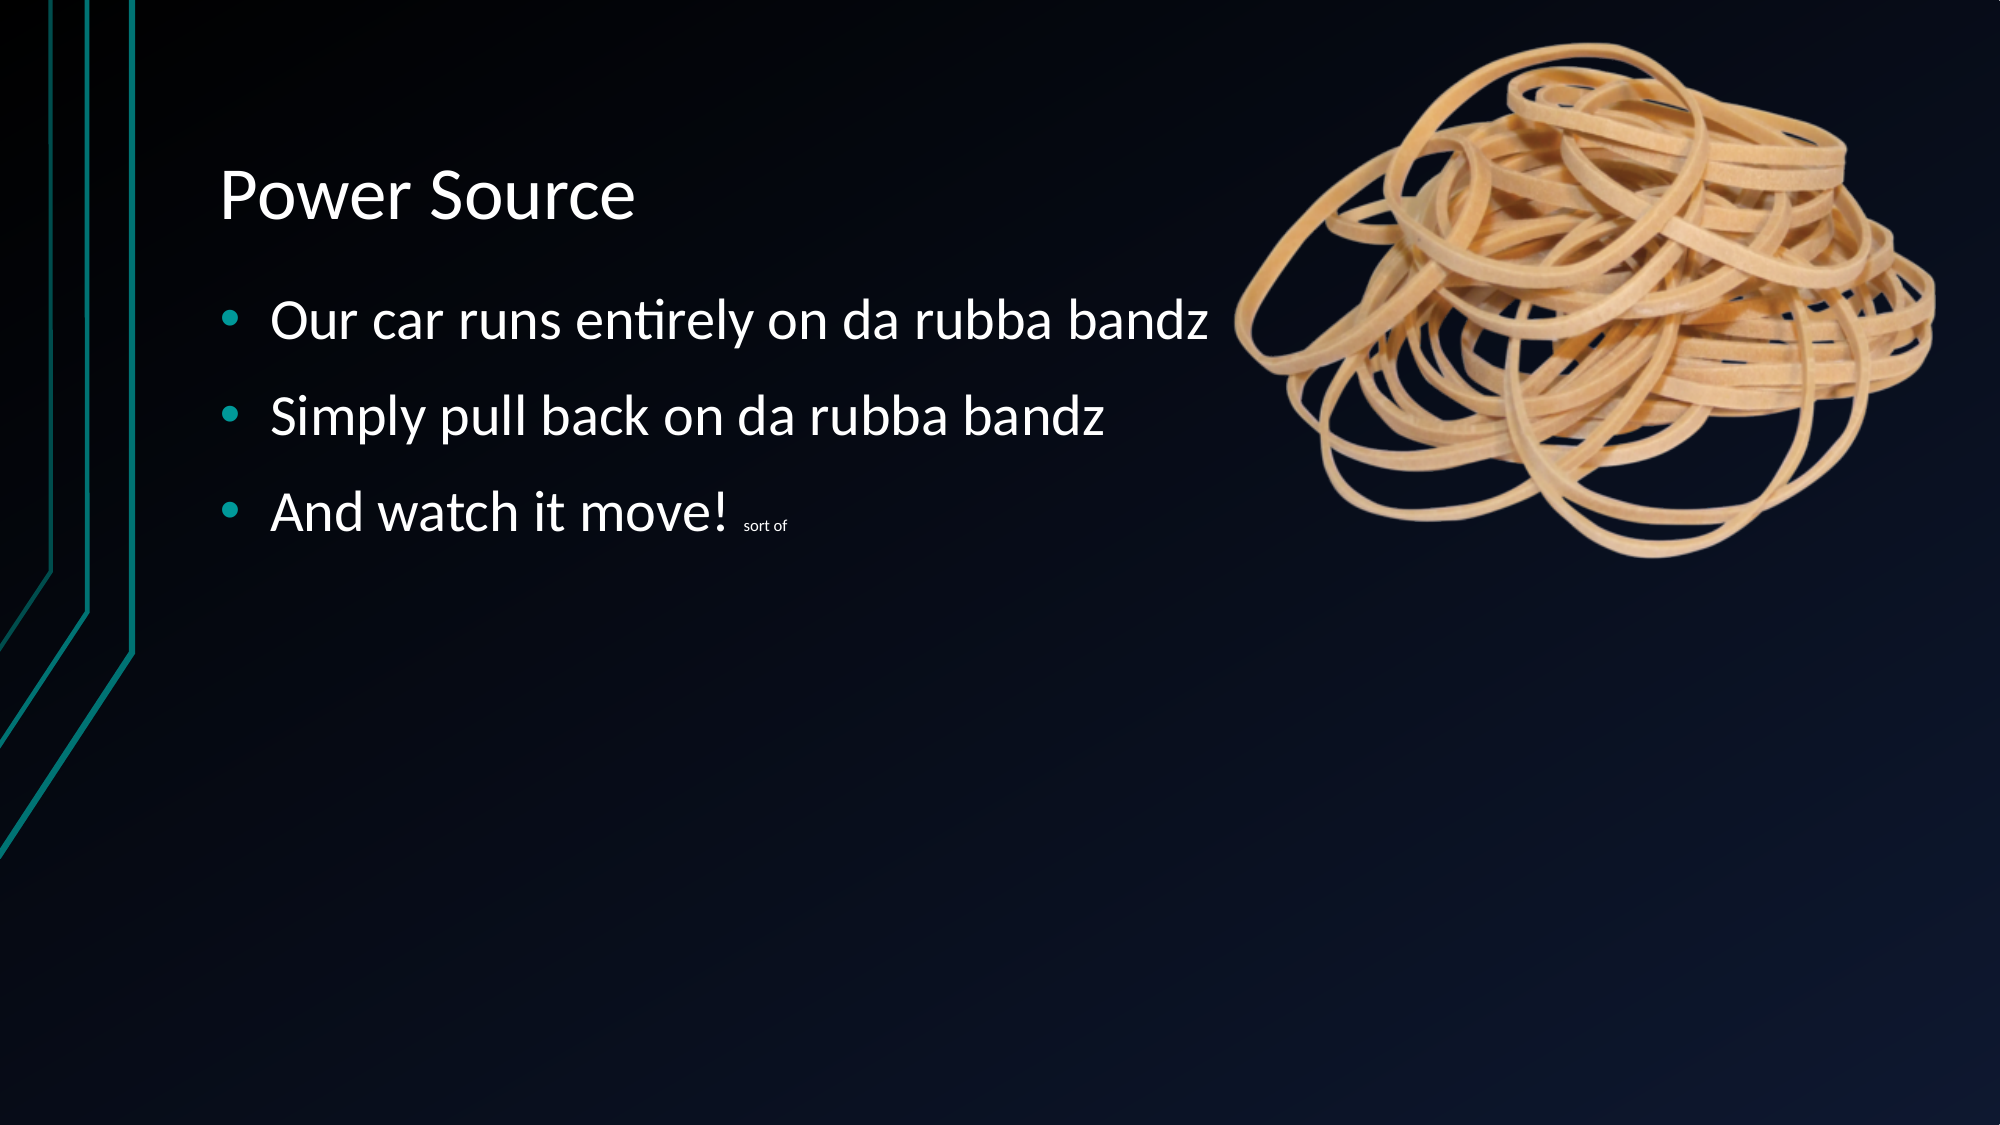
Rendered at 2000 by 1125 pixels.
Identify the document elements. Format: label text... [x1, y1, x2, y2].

title Power Source [199, 45, 1221, 246]
list Our car runs entirely on da rubba bandz Simply pull back on da rubba bandz And watch it move! sort of [199, 279, 1900, 1012]
picture [1224, 0, 1975, 655]
